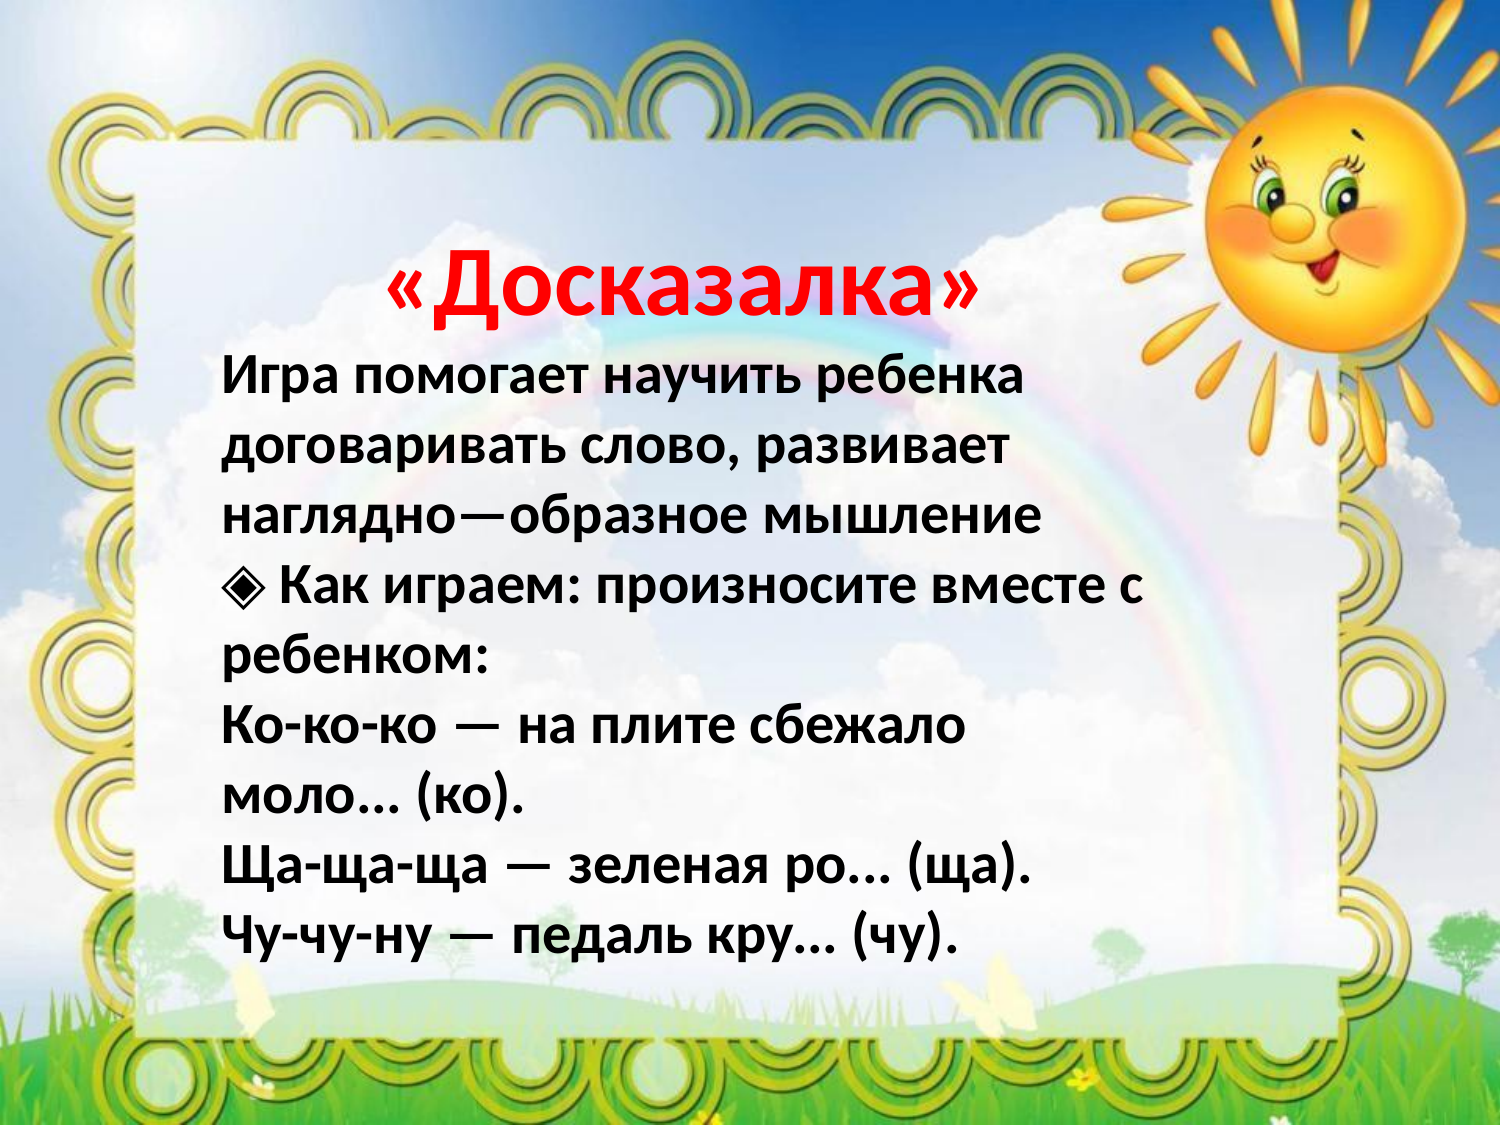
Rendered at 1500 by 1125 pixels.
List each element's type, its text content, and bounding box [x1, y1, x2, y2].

picture [0, 0, 1500, 1125]
text_box «Досказалка» Игра помогает научить ребенка договаривать слово, развивает наглядно—образное мышление ◈ Как играем: произносите вместе с ребенком: Ко-ко-ко — на плите сбежало моло... (ко). Ща-ща-ща — зеленая ро... (ща). Чу-чу-ну — педаль кру... (чу). [206, 208, 1164, 973]
